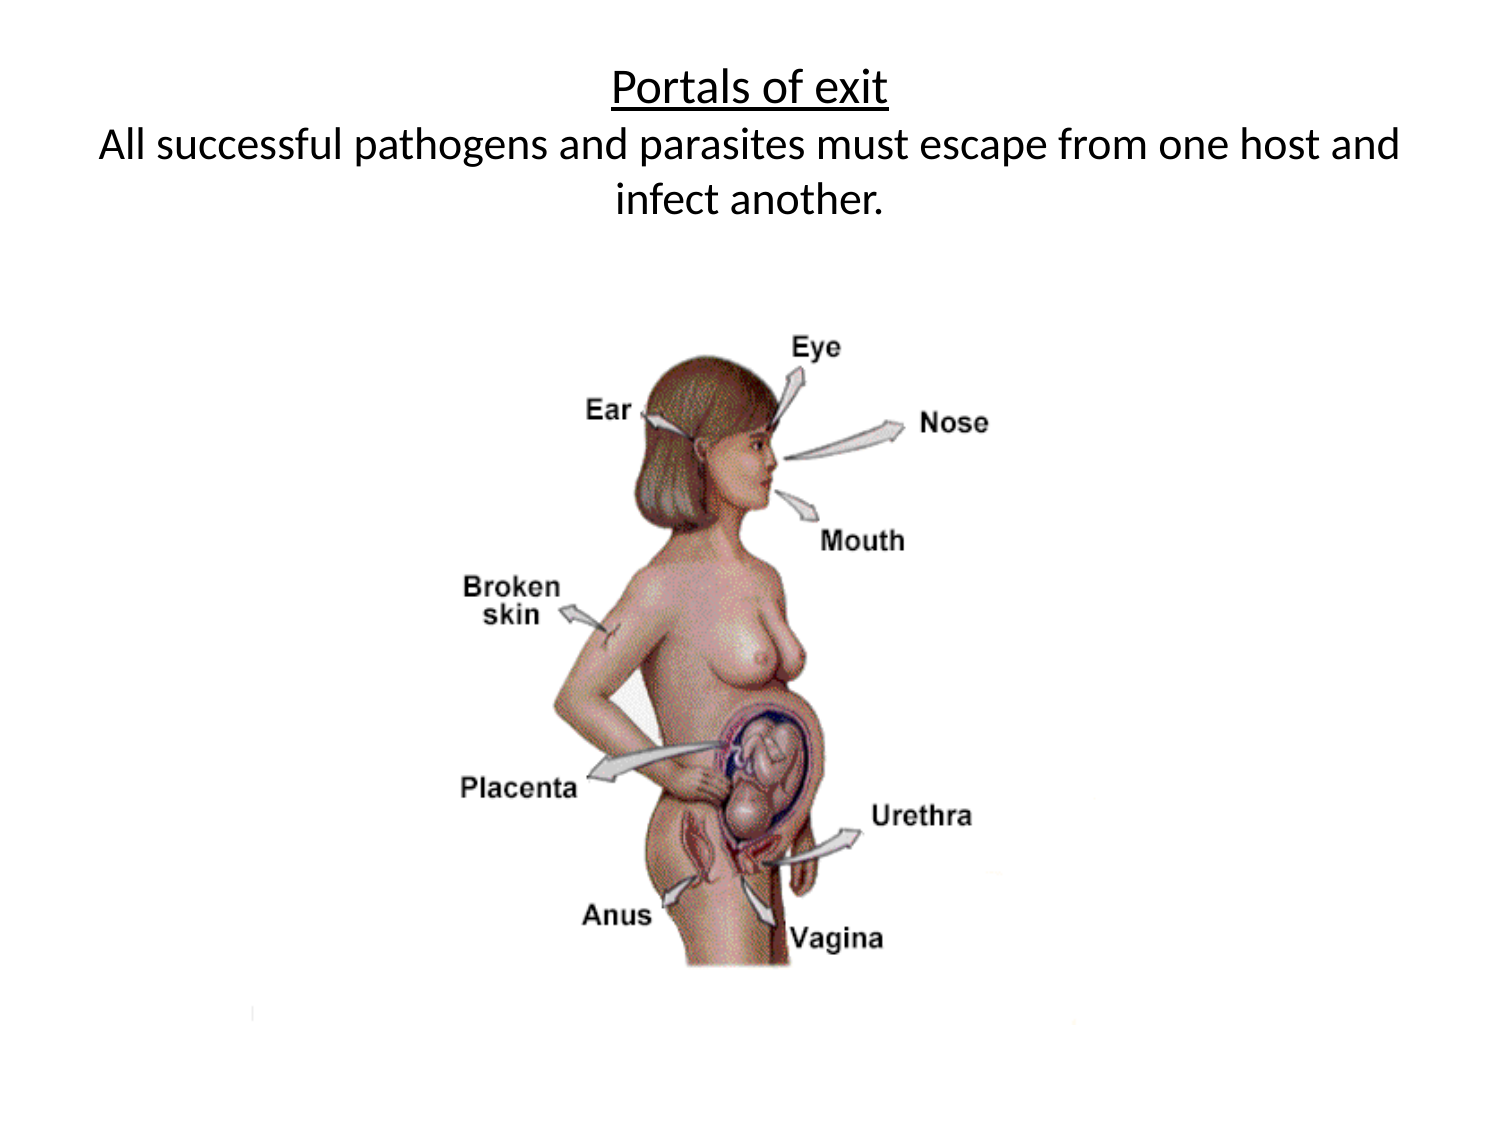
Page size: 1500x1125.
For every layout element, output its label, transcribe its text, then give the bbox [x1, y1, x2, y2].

title Portals of exit All successful pathogens and parasites must escape from one host and infect another. [75, 45, 1425, 233]
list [199, 287, 1276, 1026]
